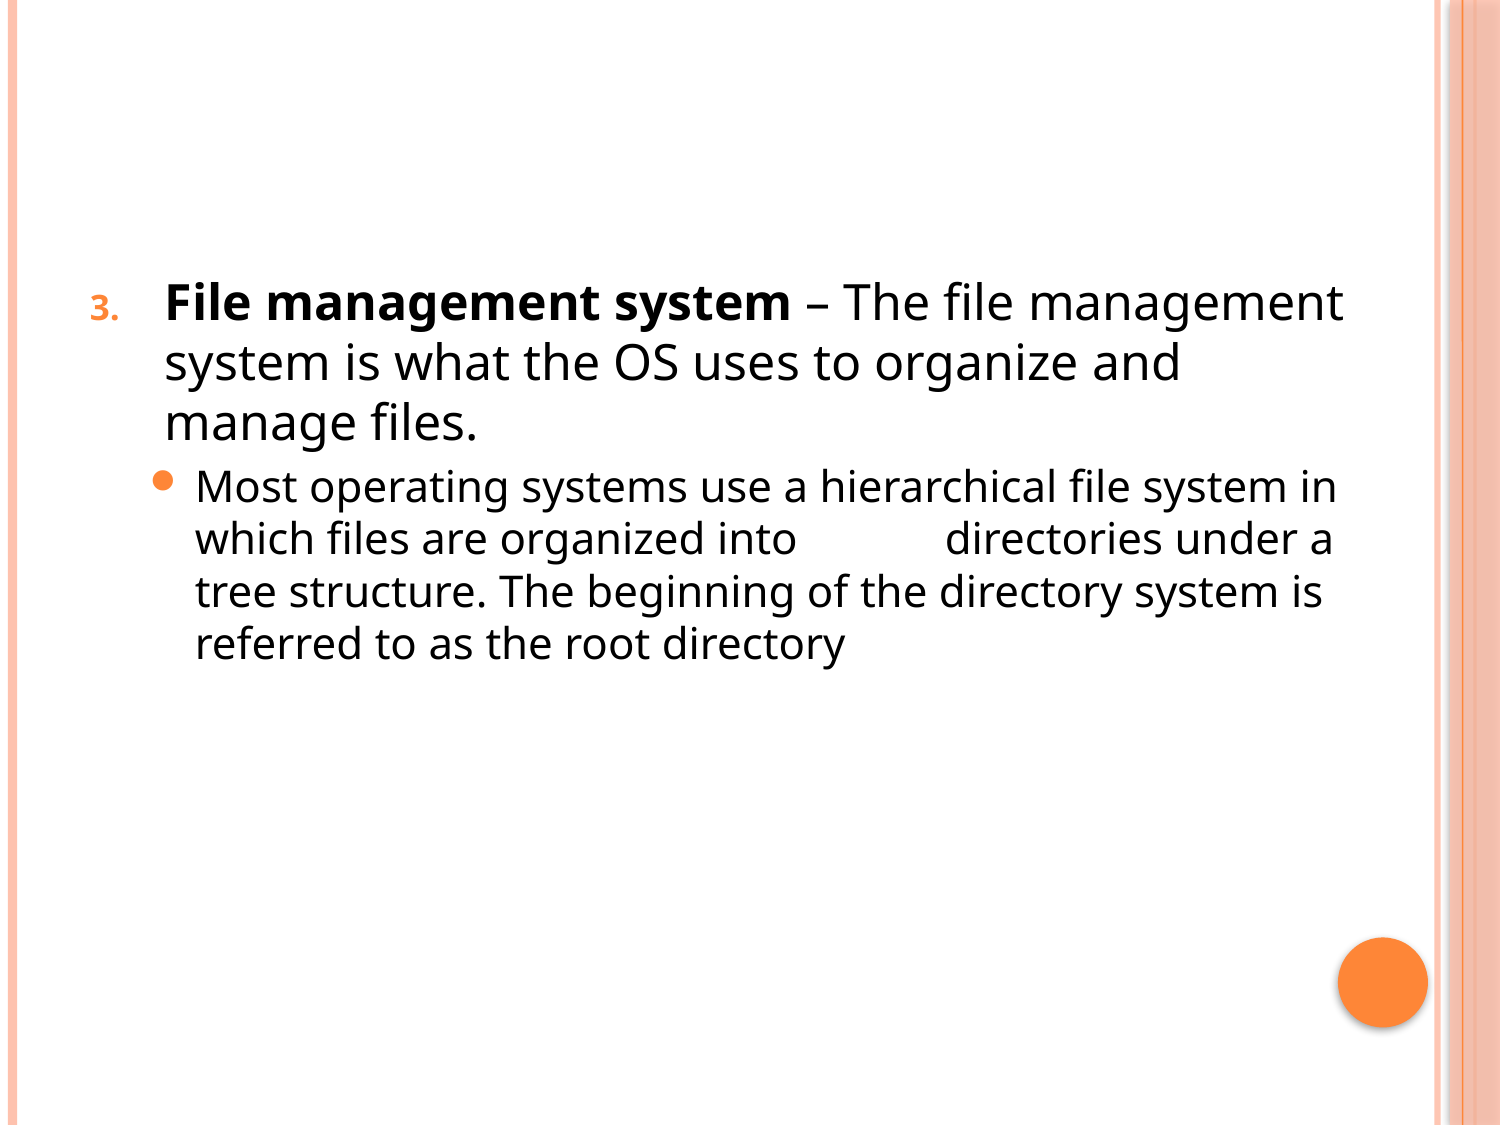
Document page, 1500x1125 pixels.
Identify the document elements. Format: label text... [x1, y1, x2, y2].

list File management system – The file management system is what the OS uses to organize and manage files. Most operating systems use a hierarchical file system in which files are organized into directories under a tree structure. The beginning of the directory system is referred to as the root directory [75, 262, 1375, 1062]
